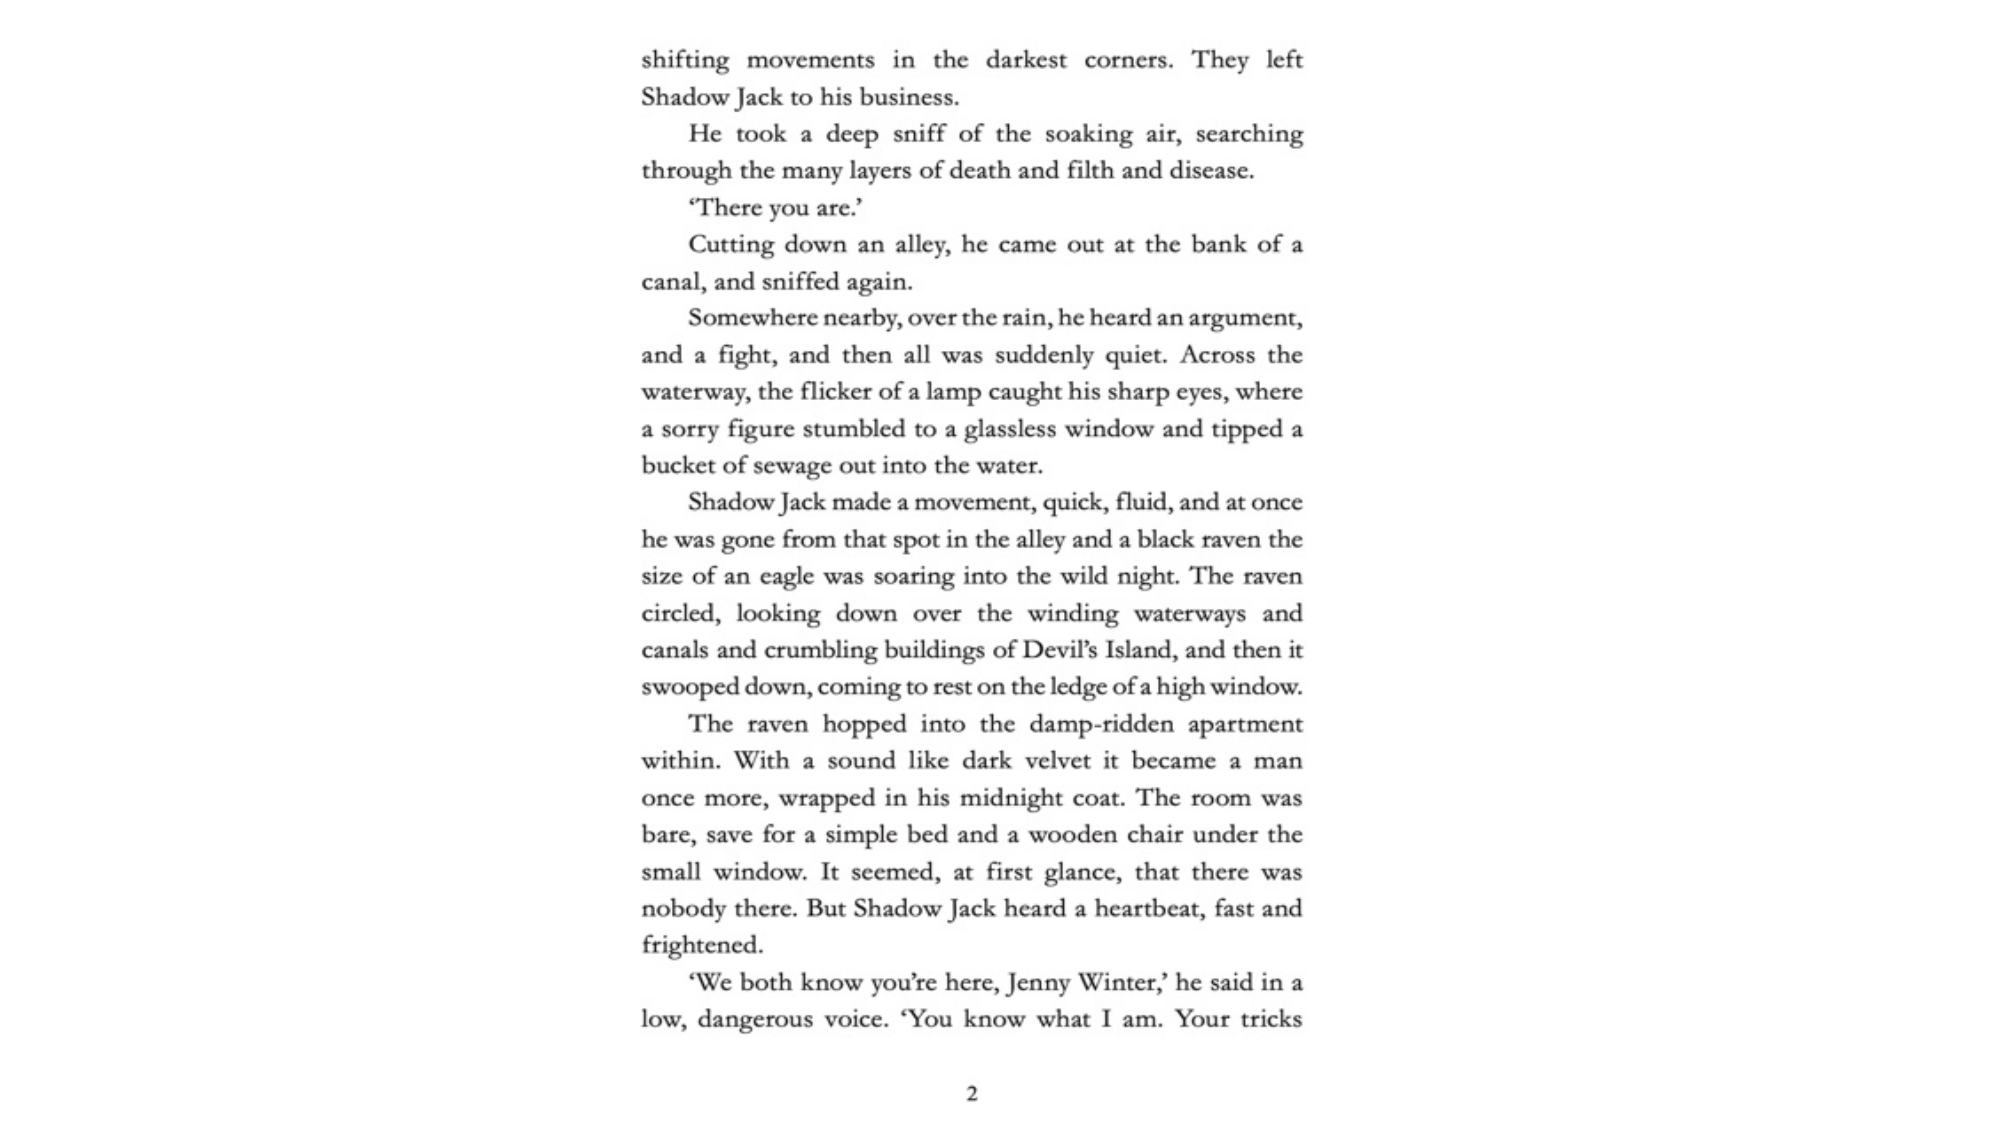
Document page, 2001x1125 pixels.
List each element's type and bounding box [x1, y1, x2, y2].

picture [584, 0, 1377, 1125]
